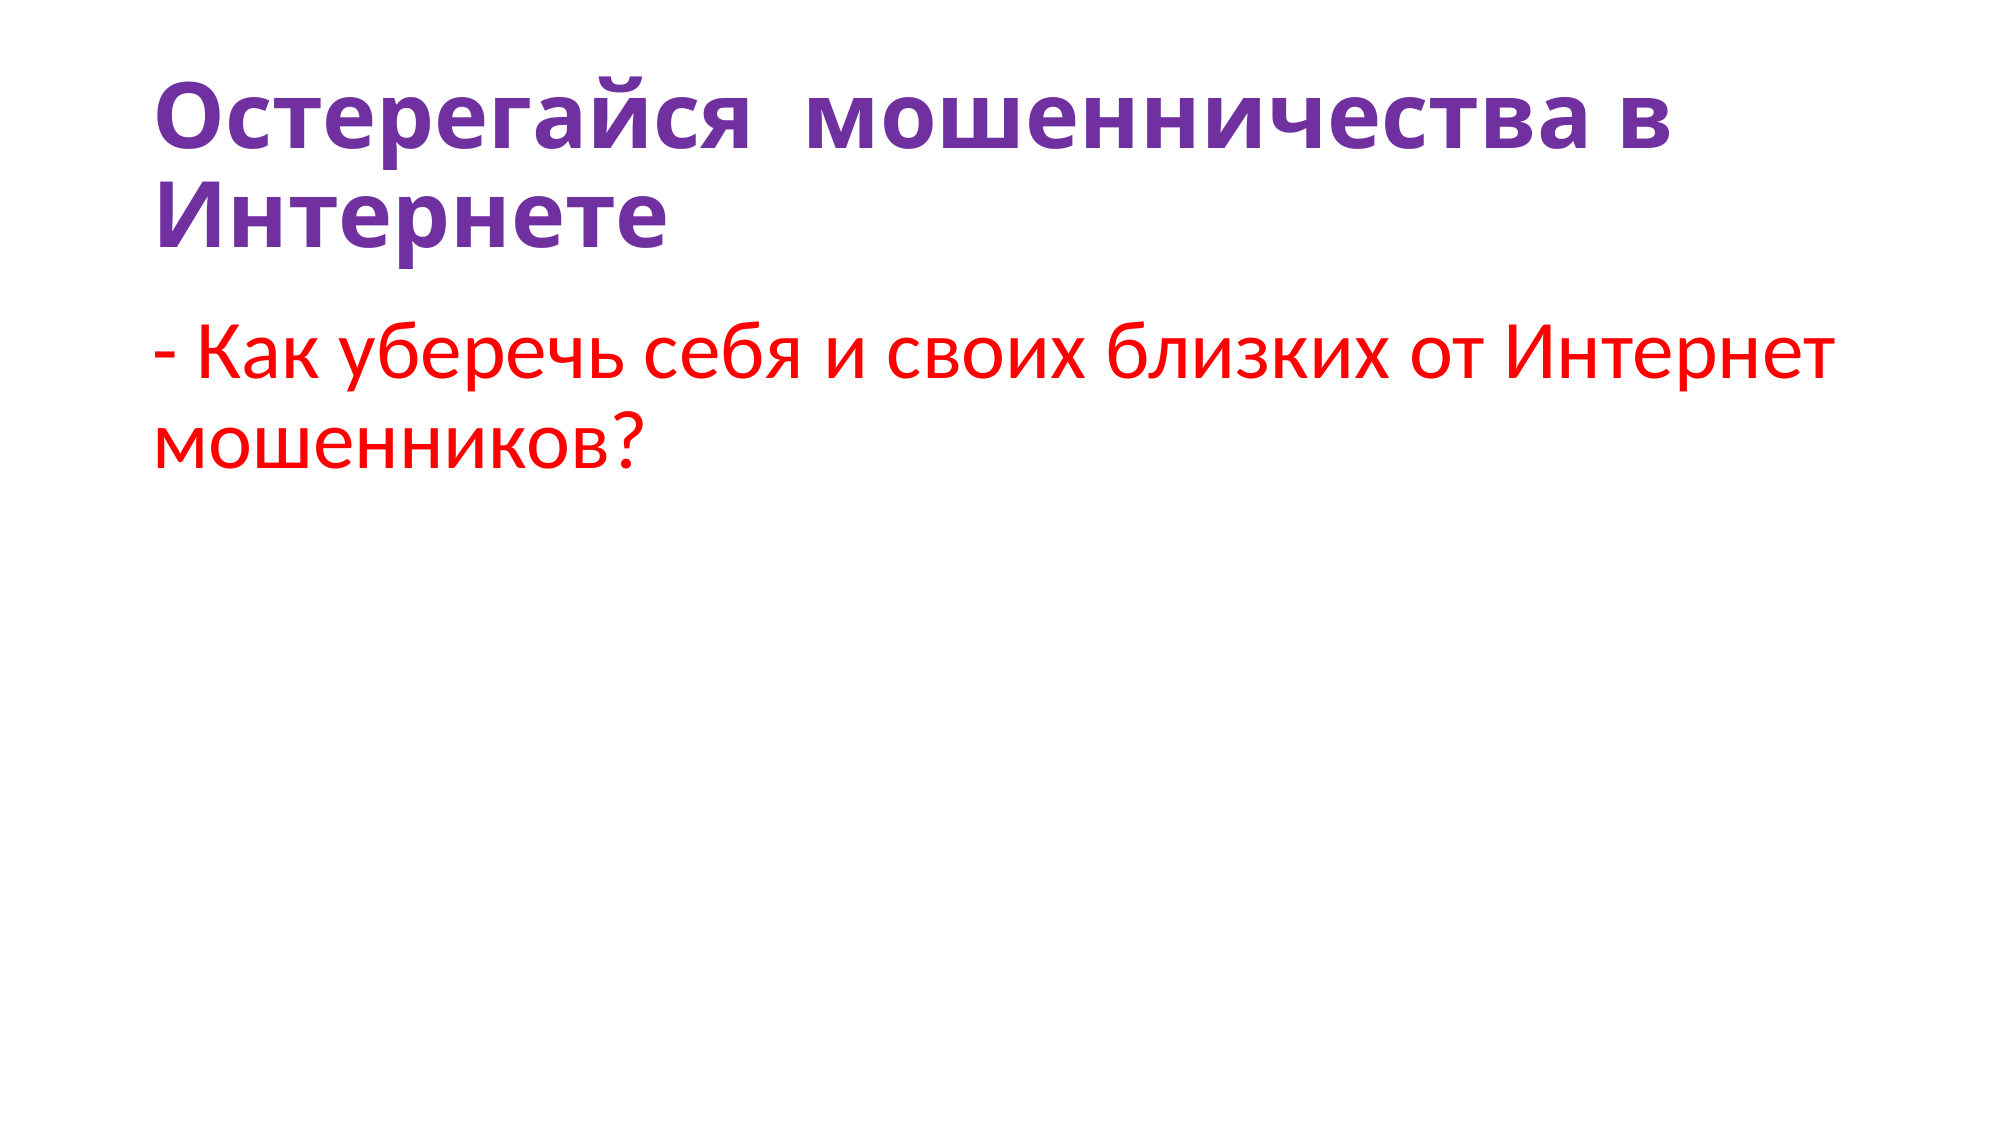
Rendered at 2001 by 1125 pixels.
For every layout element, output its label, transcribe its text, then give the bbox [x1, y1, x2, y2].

title Остерегайся мошенничества в Интернете [137, 59, 1863, 278]
list - Как уберечь себя и своих близких от Интернет мошенников? [137, 299, 1863, 1014]
